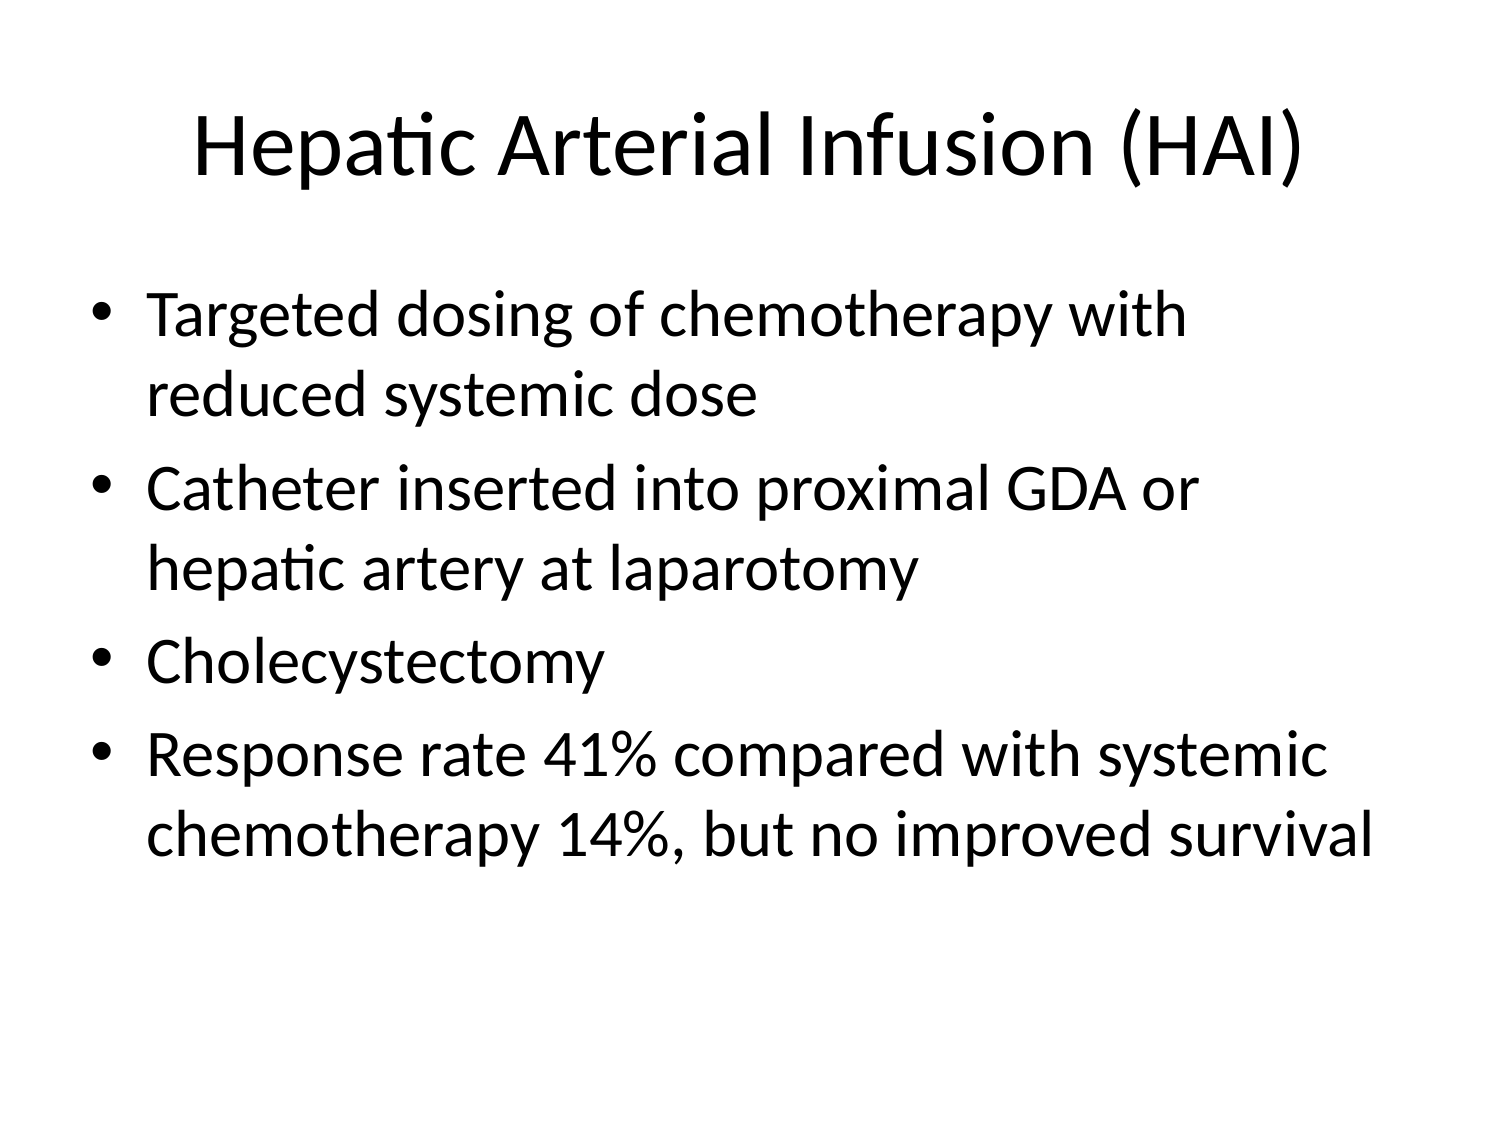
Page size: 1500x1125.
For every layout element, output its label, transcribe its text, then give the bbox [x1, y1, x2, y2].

list Targeted dosing of chemotherapy with reduced systemic dose Catheter inserted into proximal GDA or hepatic artery at laparotomy Cholecystectomy Response rate 41% compared with systemic chemotherapy 14%, but no improved survival [75, 262, 1425, 1005]
title Hepatic Arterial Infusion (HAI) [75, 45, 1425, 233]
